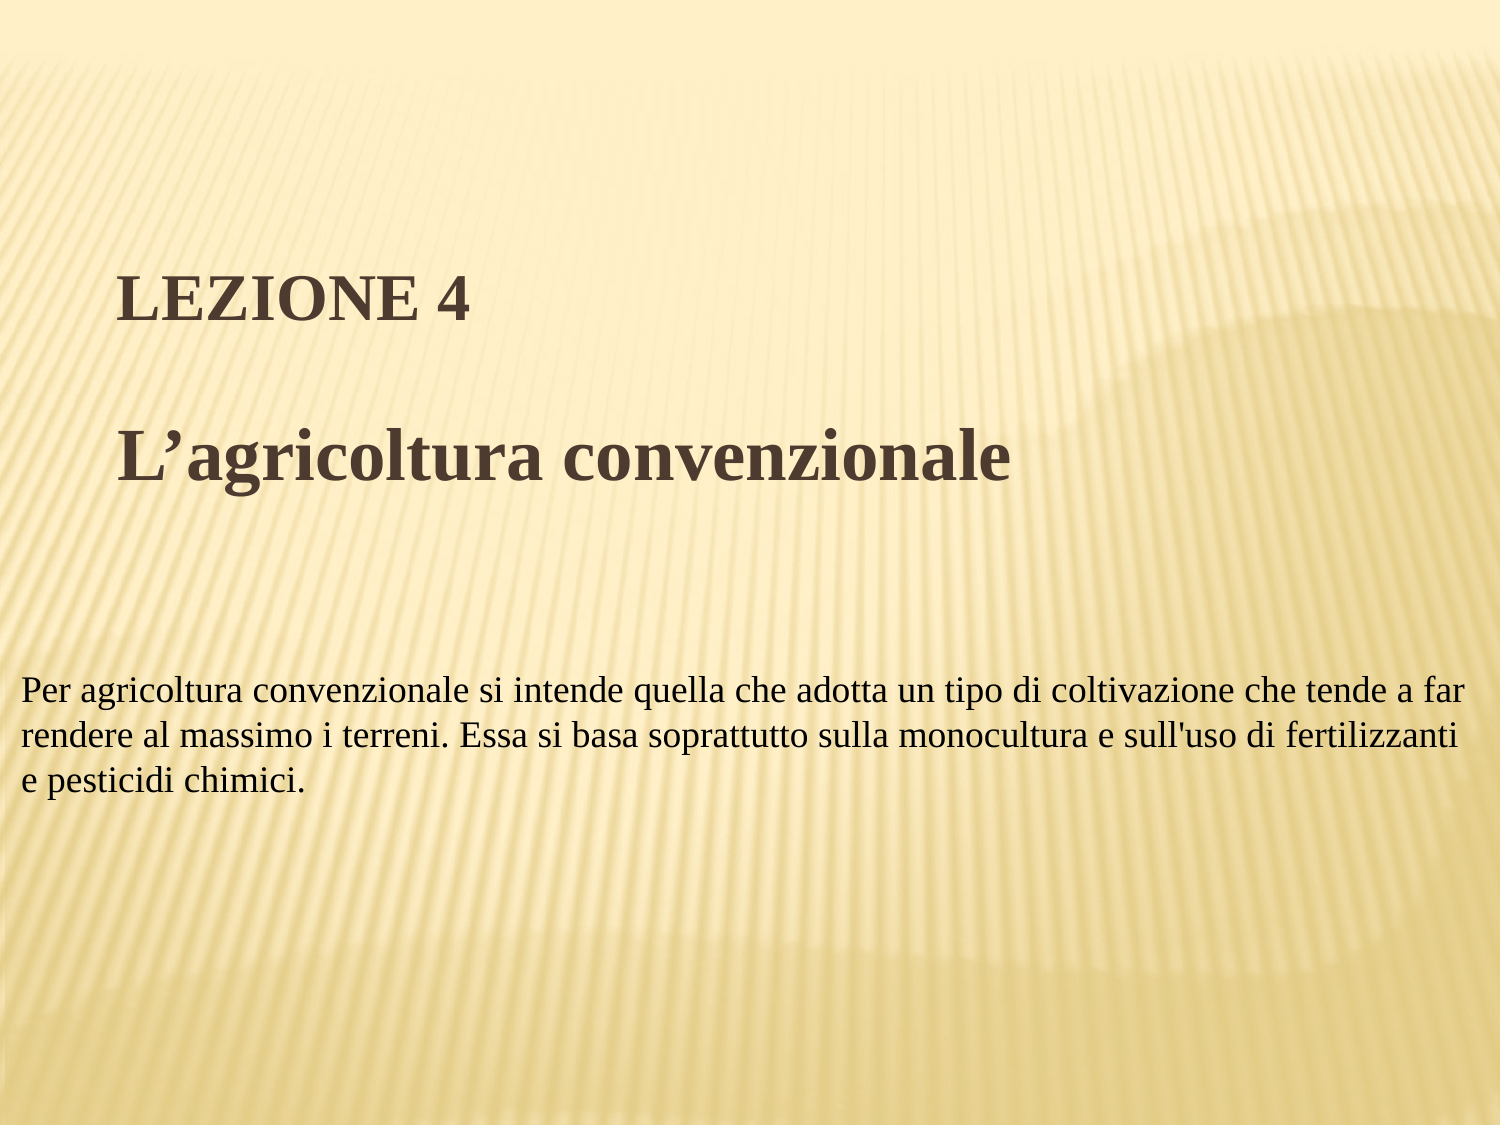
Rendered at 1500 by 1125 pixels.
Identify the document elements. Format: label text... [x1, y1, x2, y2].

text_box Lezione 4 [35, 246, 1423, 447]
text_box L’agricoltura convenzionale [46, 398, 1435, 528]
text_box Per agricoltura convenzionale si intende quella che adotta un tipo di coltivazione che tende a far rendere al massimo i terreni. Essa si basa soprattutto sulla monocultura e sull'uso di fertilizzanti e pesticidi chimici. [6, 657, 1483, 807]
